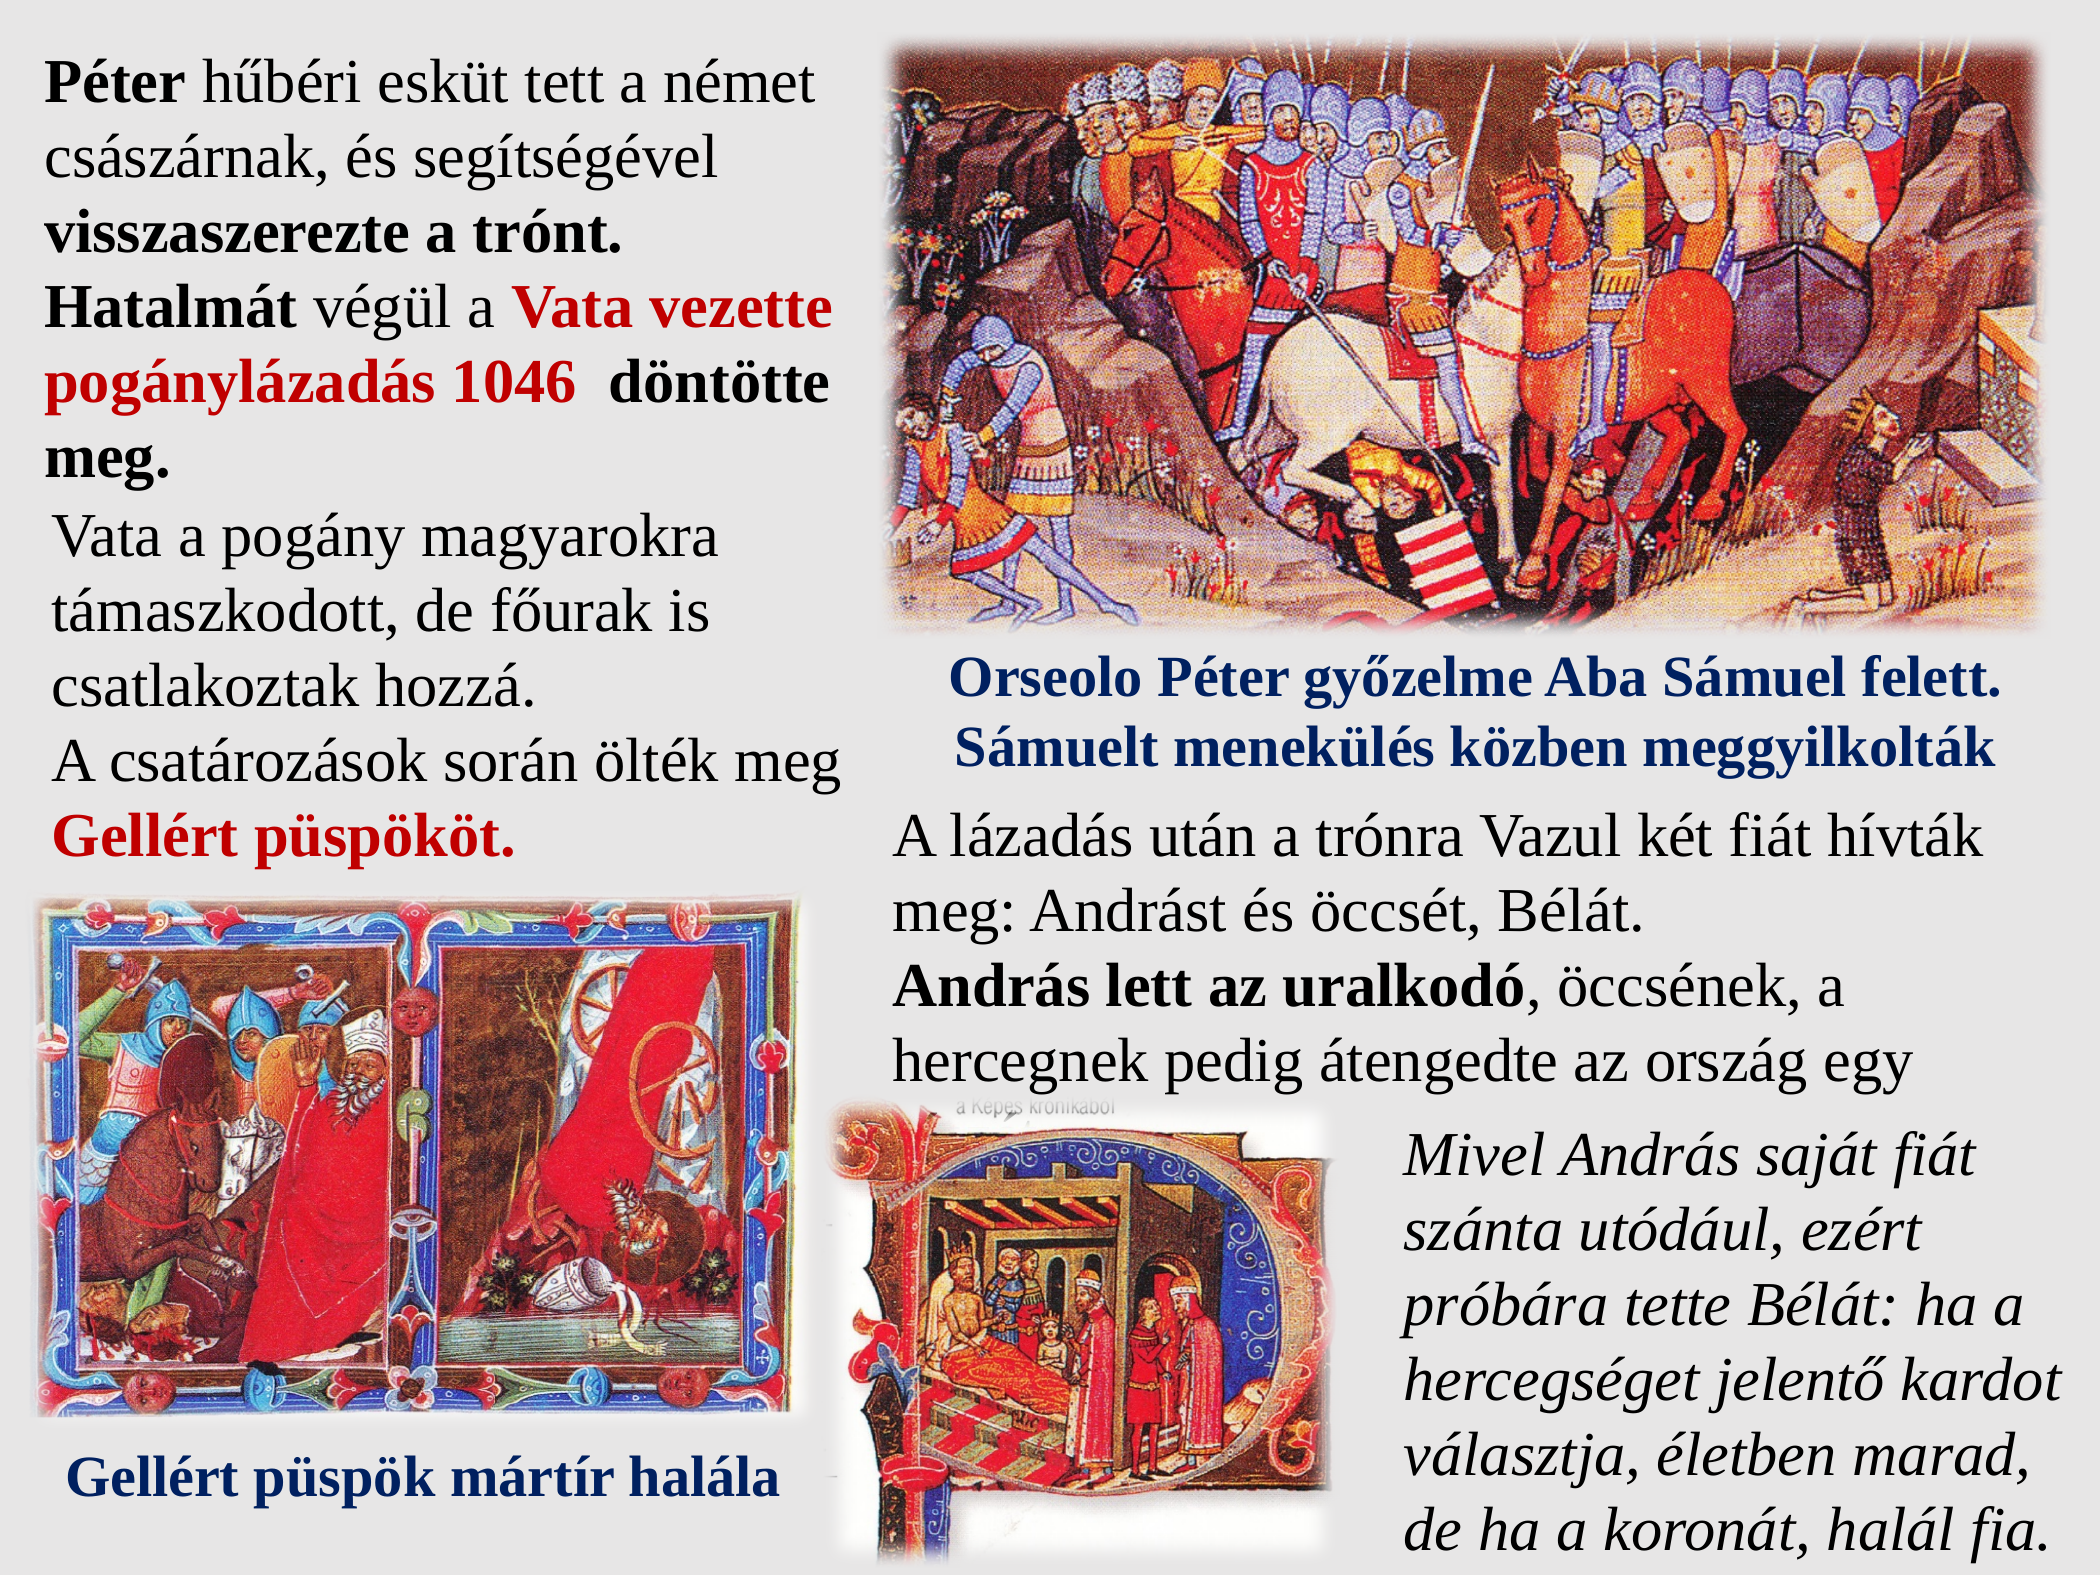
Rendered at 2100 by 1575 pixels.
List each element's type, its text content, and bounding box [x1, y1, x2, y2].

text_box Mivel András saját fiát szánta utódául, ezért próbára tette Bélát: ha a hercegséget jelentő kardot választja, életben marad, de ha a koronát, halál fia. [1388, 1105, 2100, 1570]
text_box Péter hűbéri esküt tett a német császárnak, és segítségével visszaszerezte a trónt. Hatalmát végül a Vata vezette pogánylázadás 1046 döntötte meg. [29, 32, 877, 498]
picture [877, 32, 2051, 639]
text_box Vata a pogány magyarokra támaszkodott, de főurak is csatlakoztak hozzá. A csatározások során ölték meg Gellért püspököt. [36, 486, 902, 877]
text_box Orseolo Péter győzelme Aba Sámuel felett. Sámuelt menekülés közben meggyilkolták [931, 639, 2020, 786]
text_box Gellért püspök mártír halála [50, 1432, 797, 1516]
picture [25, 886, 1340, 1569]
text_box A lázadás után a trónra Vazul két fiát hívták meg: Andrást és öccsét, Bélát. András lett az uralkodó, öccsének, a hercegnek pedig átengedte az ország egy részét. [877, 787, 2052, 1177]
